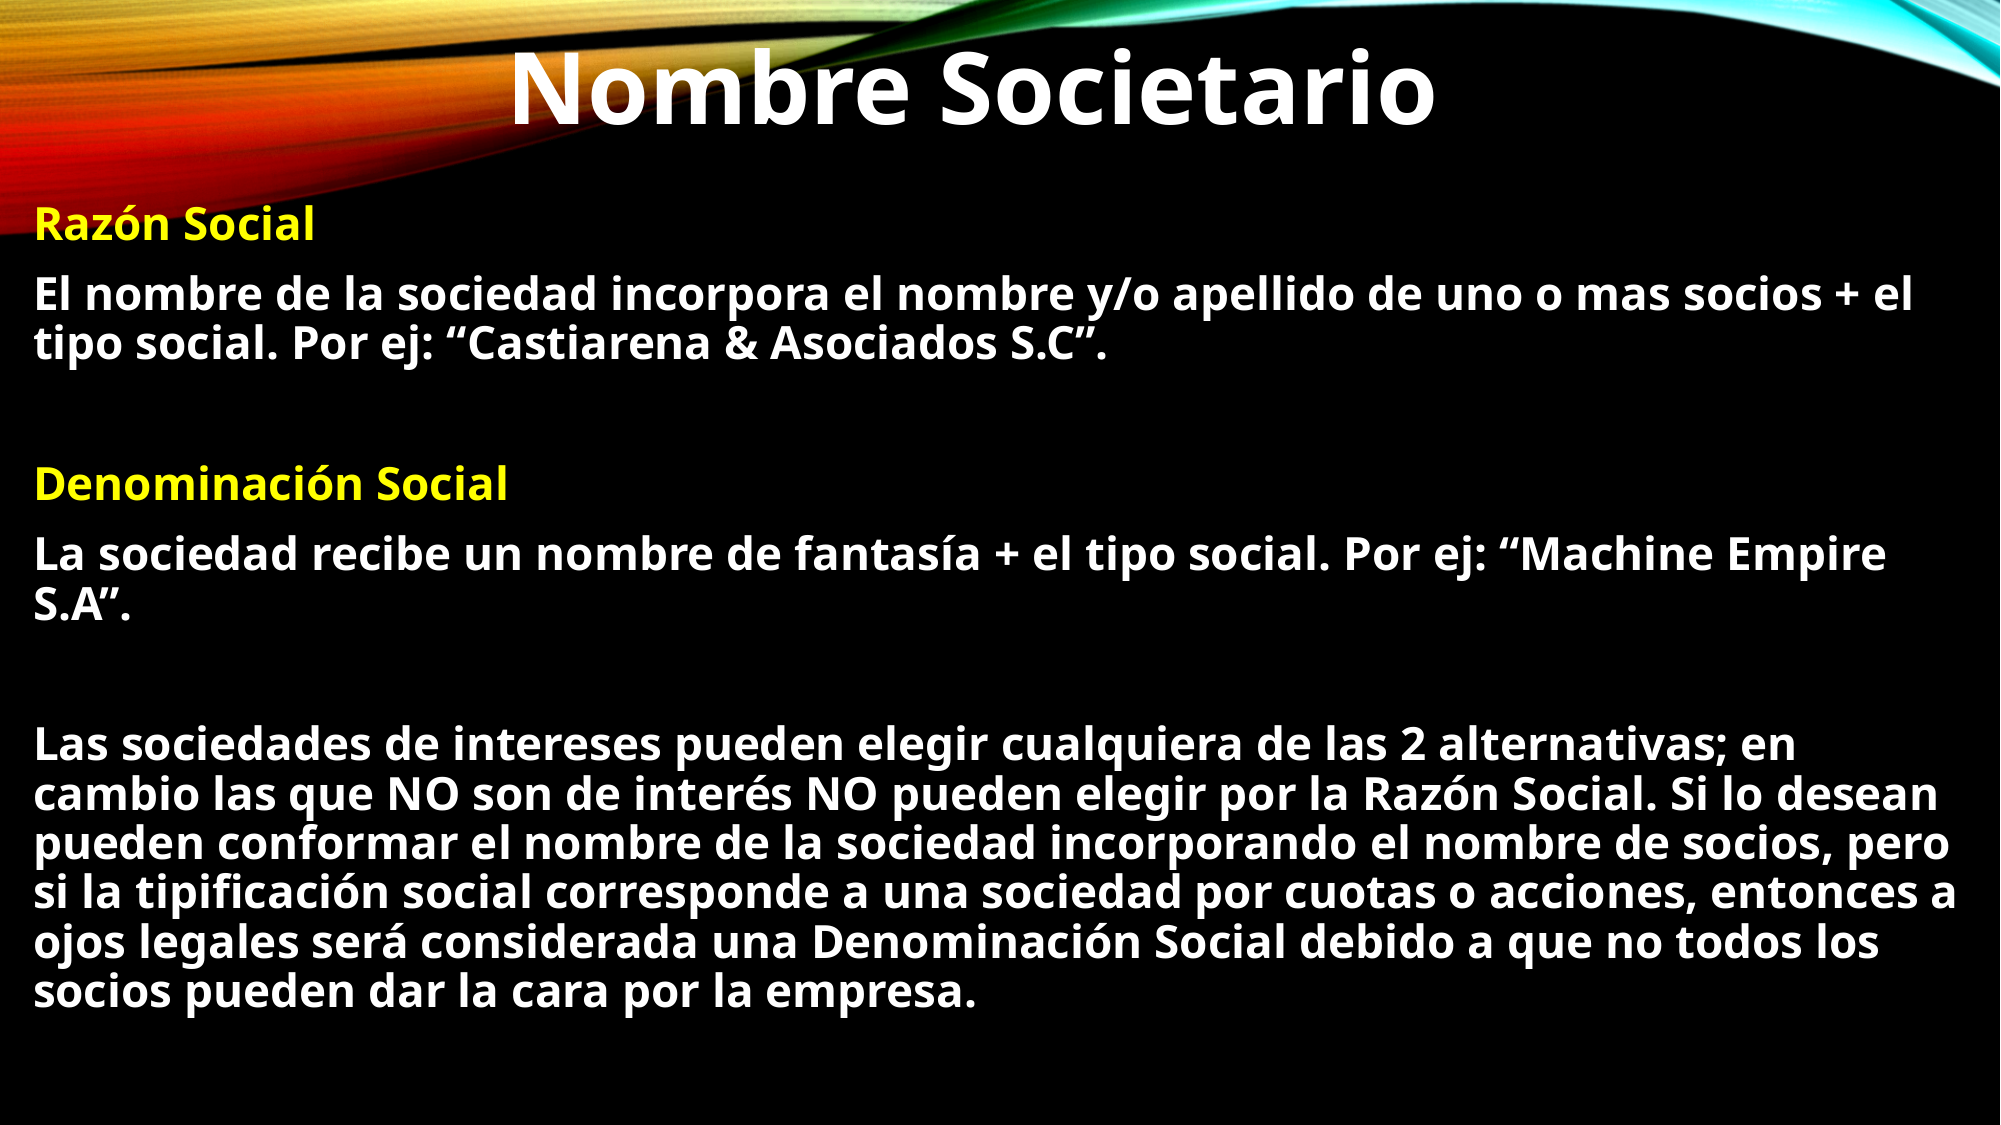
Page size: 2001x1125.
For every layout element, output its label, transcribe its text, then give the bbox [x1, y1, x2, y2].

list Razón Social El nombre de la sociedad incorpora el nombre y/o apellido de uno o mas socios + el tipo social. Por ej: “Castiarena & Asociados S.C”. Denominación Social La sociedad recibe un nombre de fantasía + el tipo social. Por ej: “Machine Empire S.A”. Las sociedades de intereses pueden elegir cualquiera de las 2 alternativas; en cambio las que NO son de interés NO pueden elegir por la Razón Social. Si lo desean pueden conformar el nombre de la sociedad incorporando el nombre de socios, pero si la tipificación social corresponde a una sociedad por cuotas o acciones, entonces a ojos legales será considerada una Denominación Social debido a que no todos los socios pueden dar la cara por la empresa. [18, 193, 1980, 1071]
text_box Nombre Societario [18, 16, 1928, 152]
picture [0, 0, 2000, 237]
